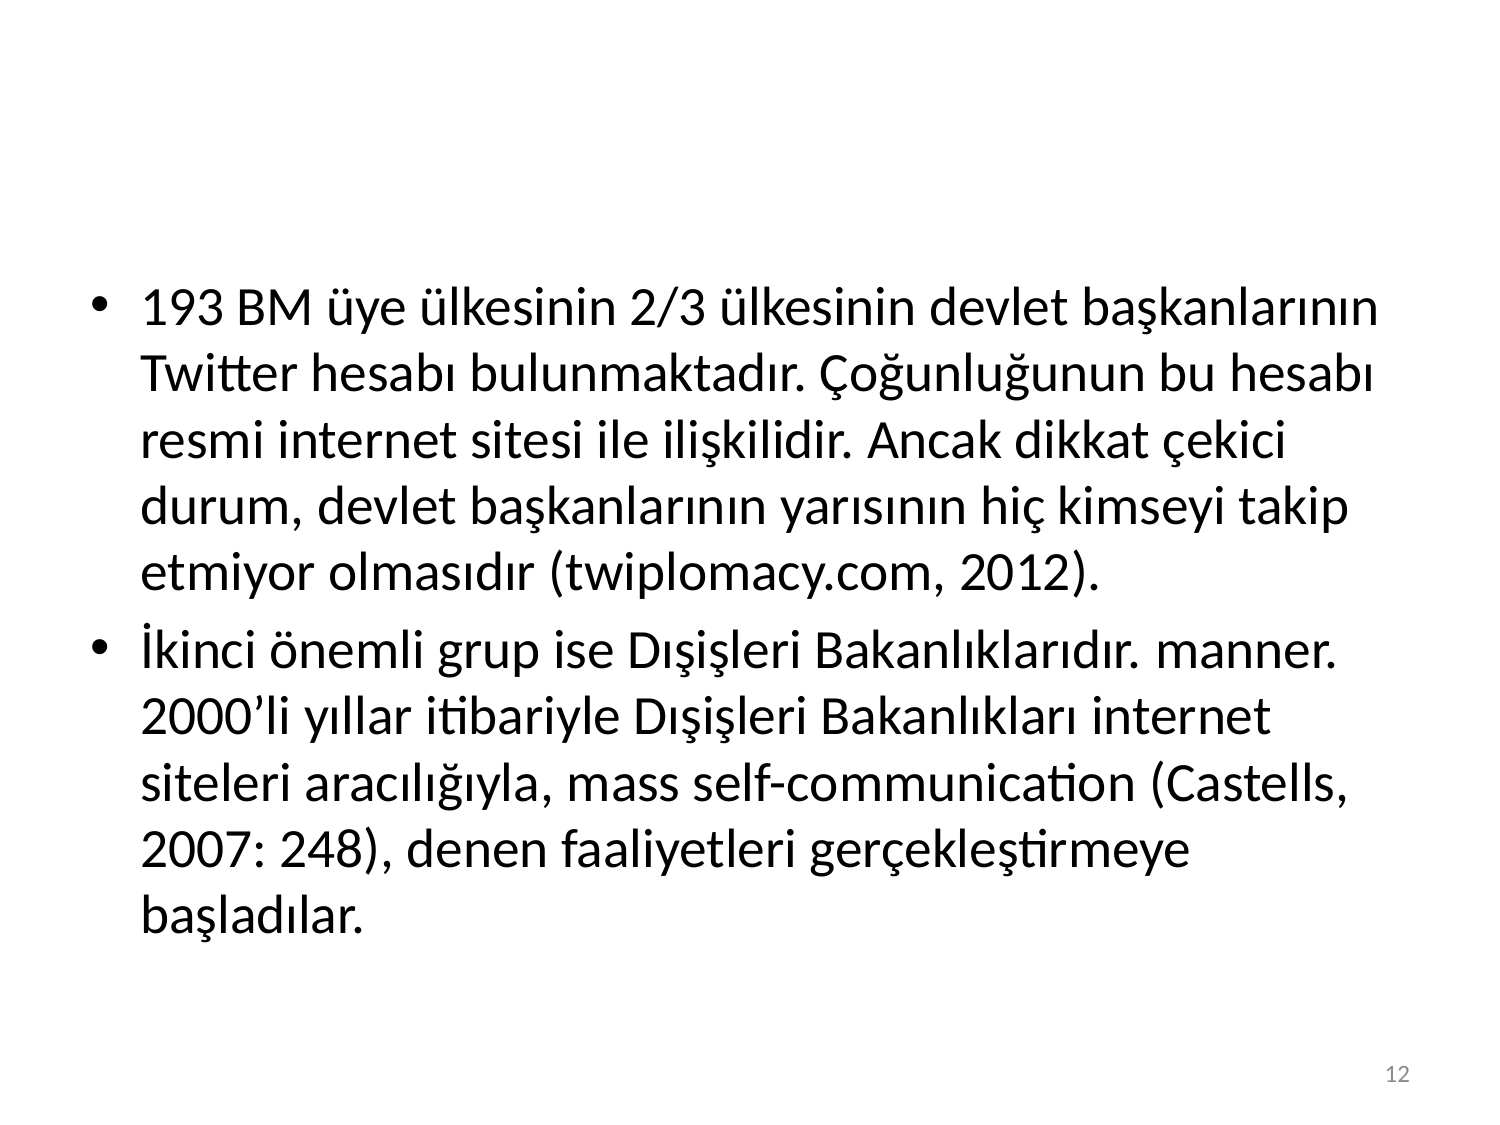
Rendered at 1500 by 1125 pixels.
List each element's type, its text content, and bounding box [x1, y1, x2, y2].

slide_number 12 [1074, 1042, 1425, 1103]
list 193 BM üye ülkesinin 2/3 ülkesinin devlet başkanlarının Twitter hesabı bulunmaktadır. Çoğunluğunun bu hesabı resmi internet sitesi ile ilişkilidir. Ancak dikkat çekici durum, devlet başkanlarının yarısının hiç kimseyi takip etmiyor olmasıdır (twiplomacy.com, 2012). İkinci önemli grup ise Dışişleri Bakanlıklarıdır. manner. 2000’li yıllar itibariyle Dışişleri Bakanlıkları internet siteleri aracılığıyla, mass self-communication (Castells, 2007: 248), denen faaliyetleri gerçekleştirmeye başladılar. [75, 262, 1425, 1005]
